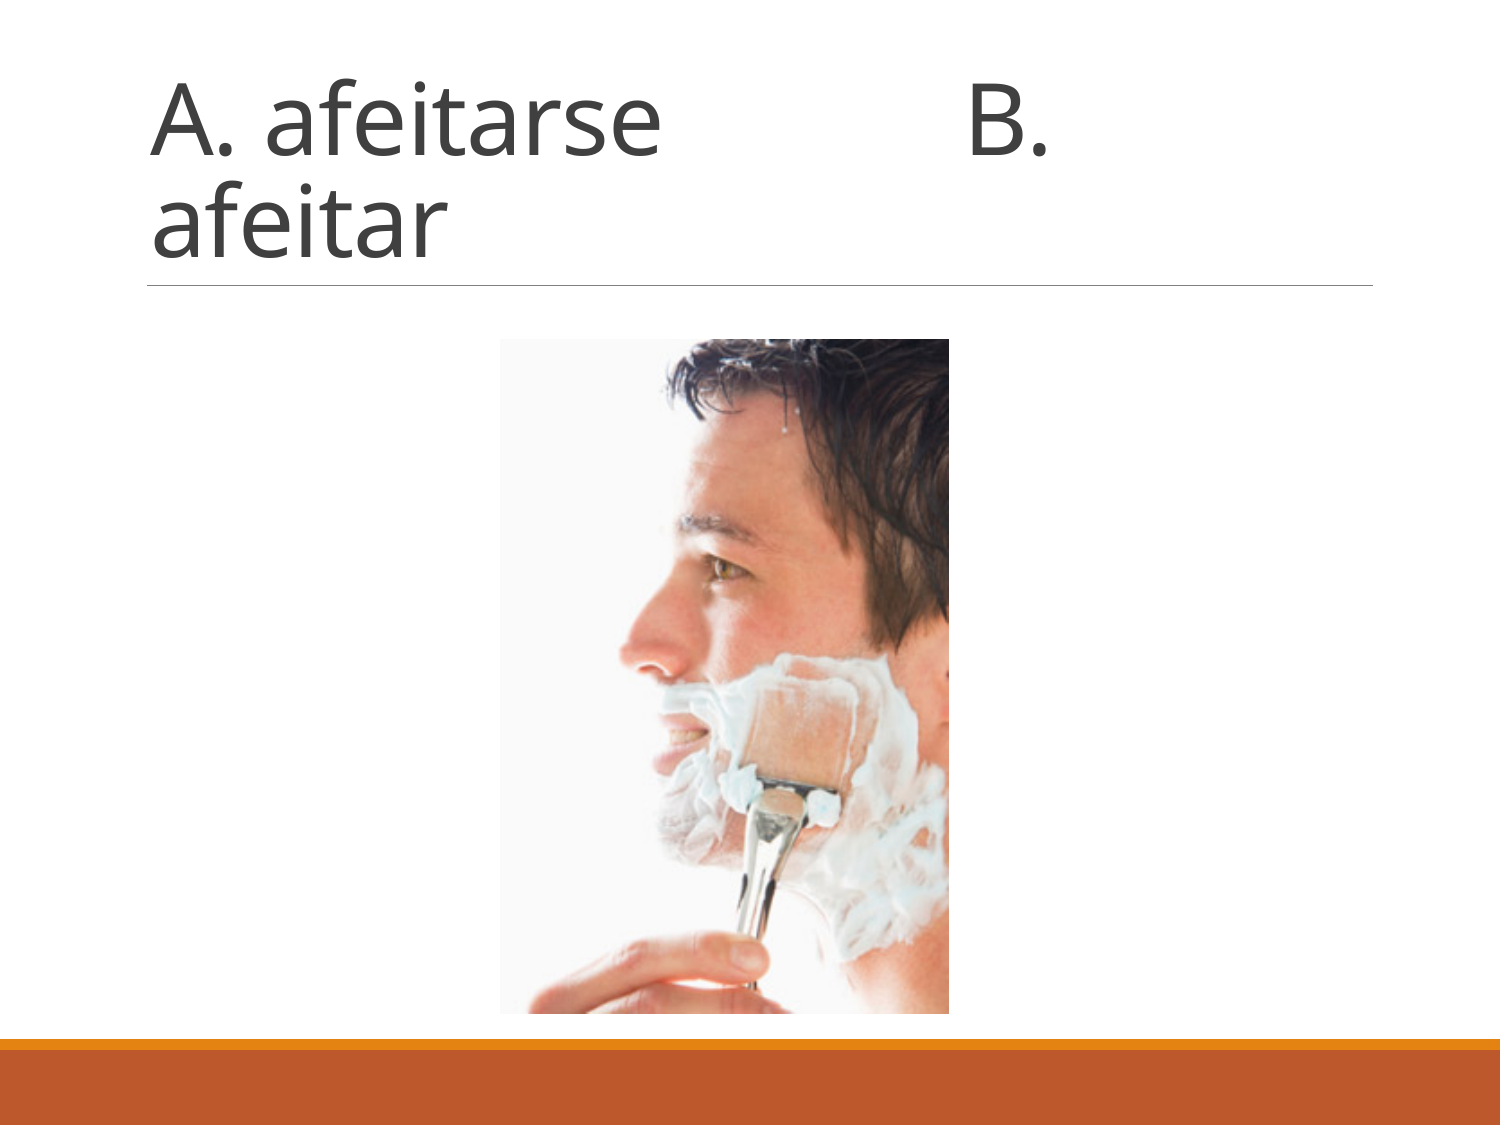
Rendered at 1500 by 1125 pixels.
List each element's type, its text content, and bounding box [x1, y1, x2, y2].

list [499, 339, 950, 1014]
title A. afeitarse B. afeitar [135, 47, 1373, 285]
